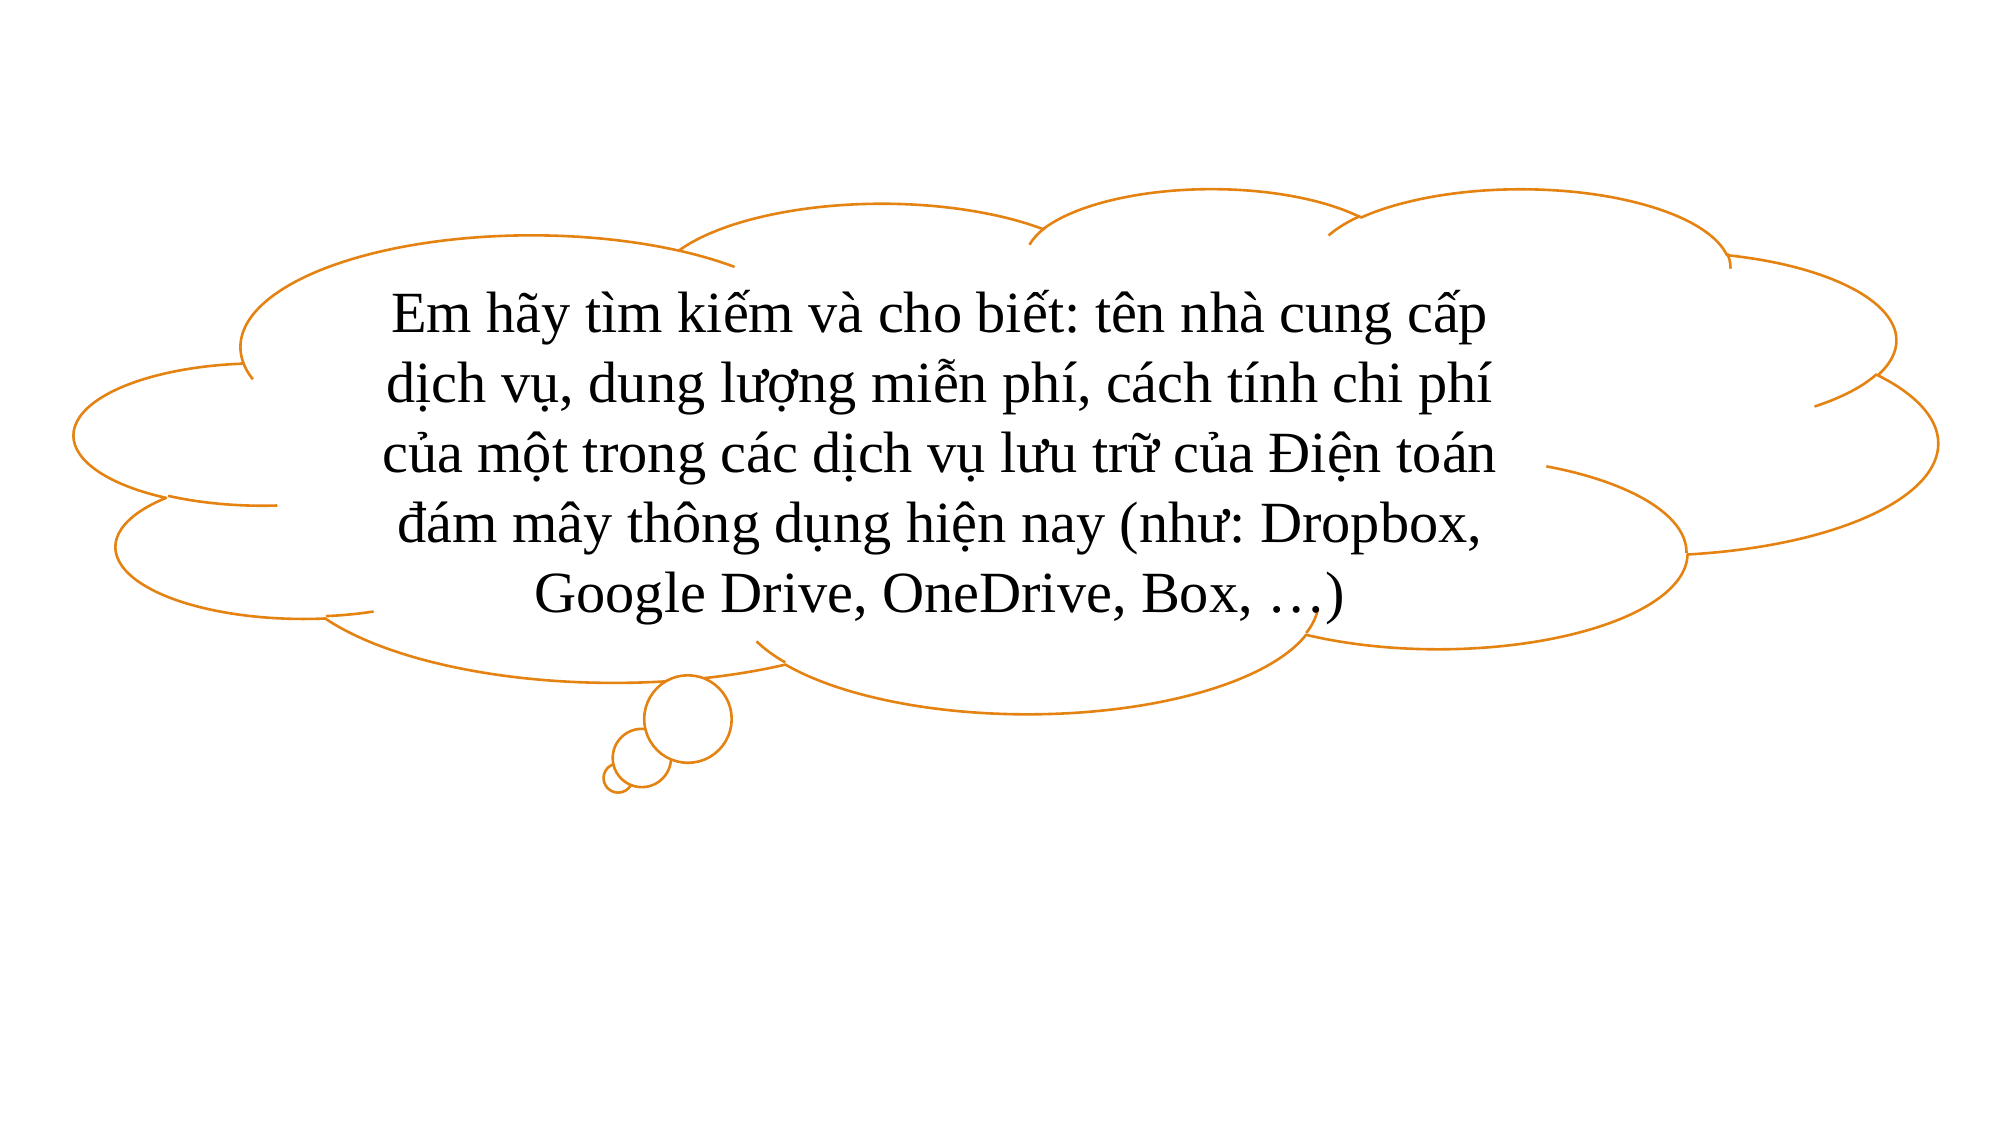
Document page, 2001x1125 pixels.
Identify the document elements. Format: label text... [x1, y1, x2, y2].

text_box Em hãy tìm kiếm và cho biết: tên nhà cung cấp dịch vụ, dung lượng miễn phí, cách tính chi phí của một trong các dịch vụ lưu trữ của Điện toán đám mây thông dụng hiện nay (như: Dropbox, Google Drive, OneDrive, Box, …) [72, 187, 1940, 794]
